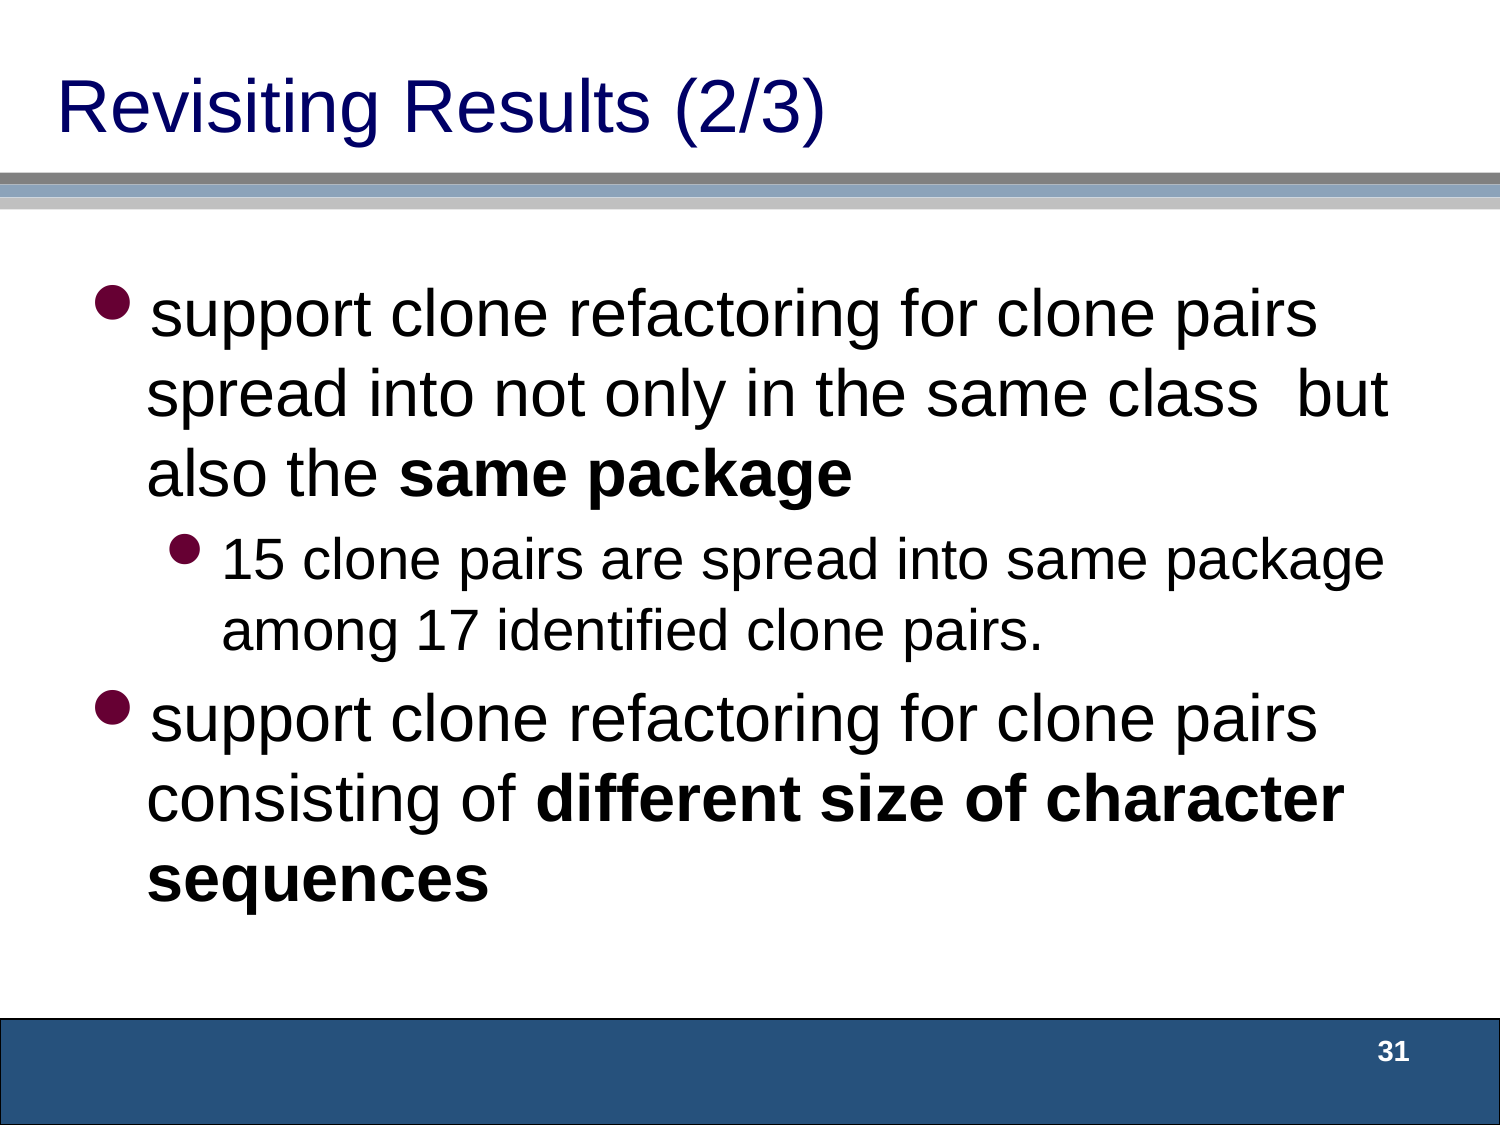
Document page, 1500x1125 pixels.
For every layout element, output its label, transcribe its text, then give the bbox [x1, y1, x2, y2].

slide_number 31 [1074, 1024, 1426, 1103]
title Revisiting Results (2/3) [40, 30, 1460, 175]
list support clone refactoring for clone pairs spread into not only in the same class but also the same package 15 clone pairs are spread into same package among 17 identified clone pairs. support clone refactoring for clone pairs consisting of different size of character sequences [74, 262, 1426, 1006]
